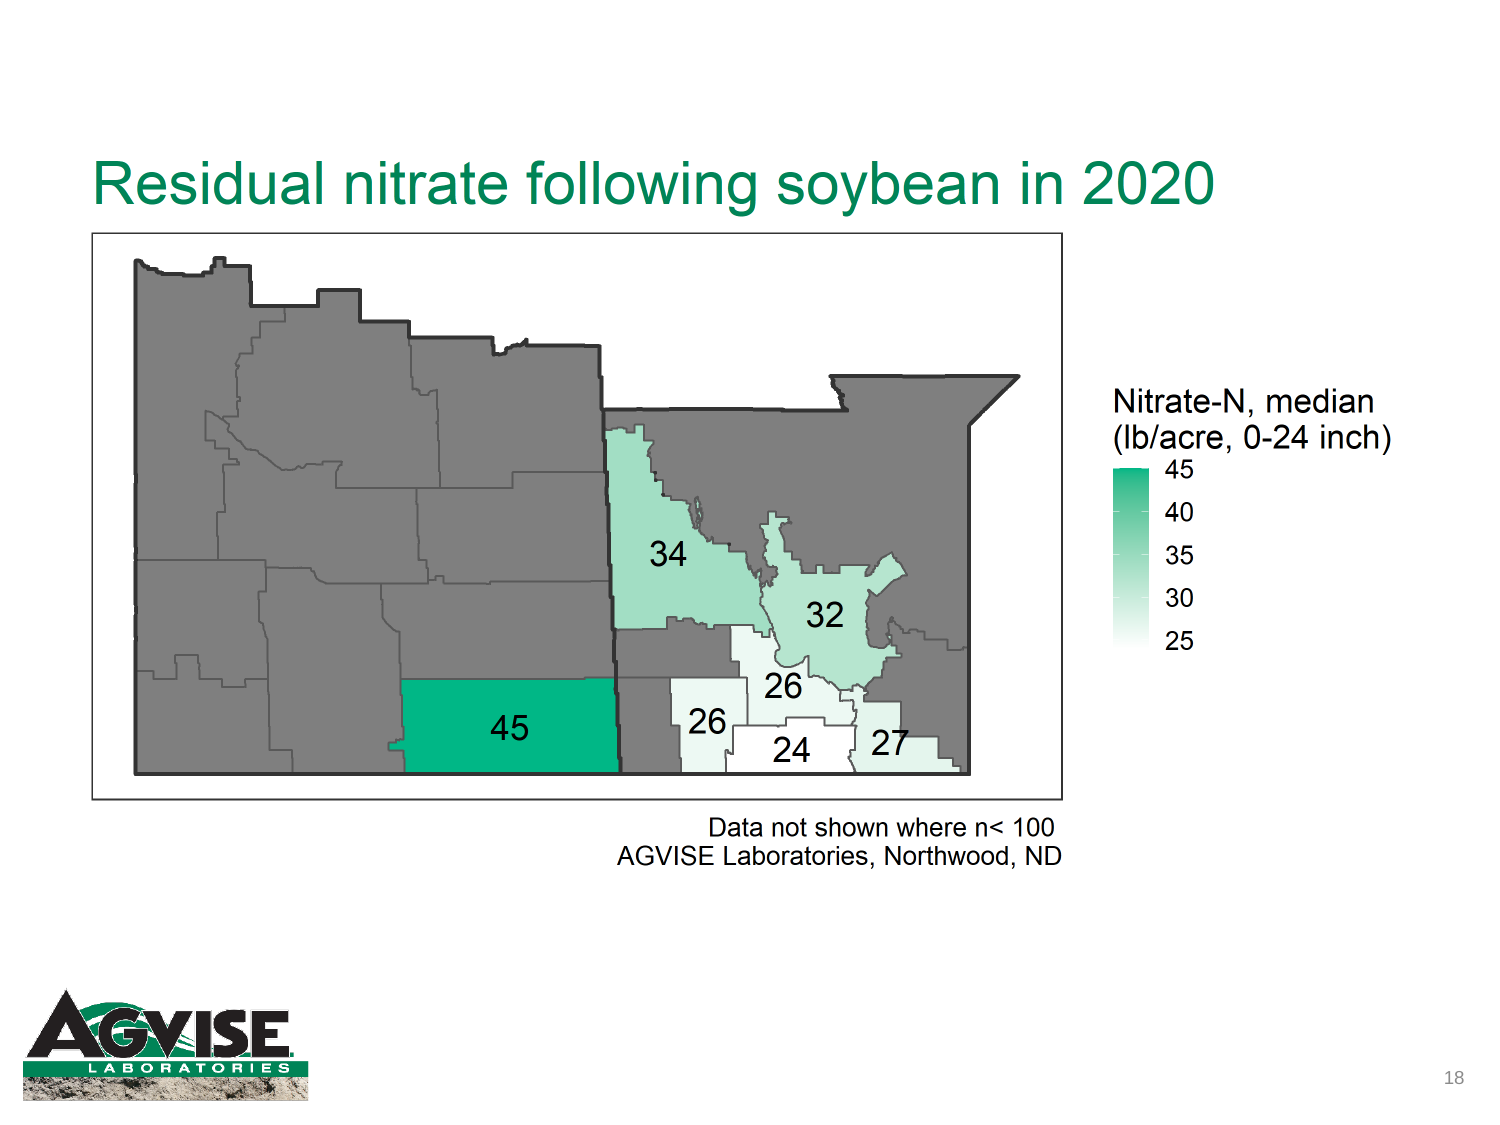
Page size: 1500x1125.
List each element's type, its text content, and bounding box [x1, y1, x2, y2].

slide_number 18 [1370, 1046, 1480, 1107]
picture [0, 42, 1425, 1107]
